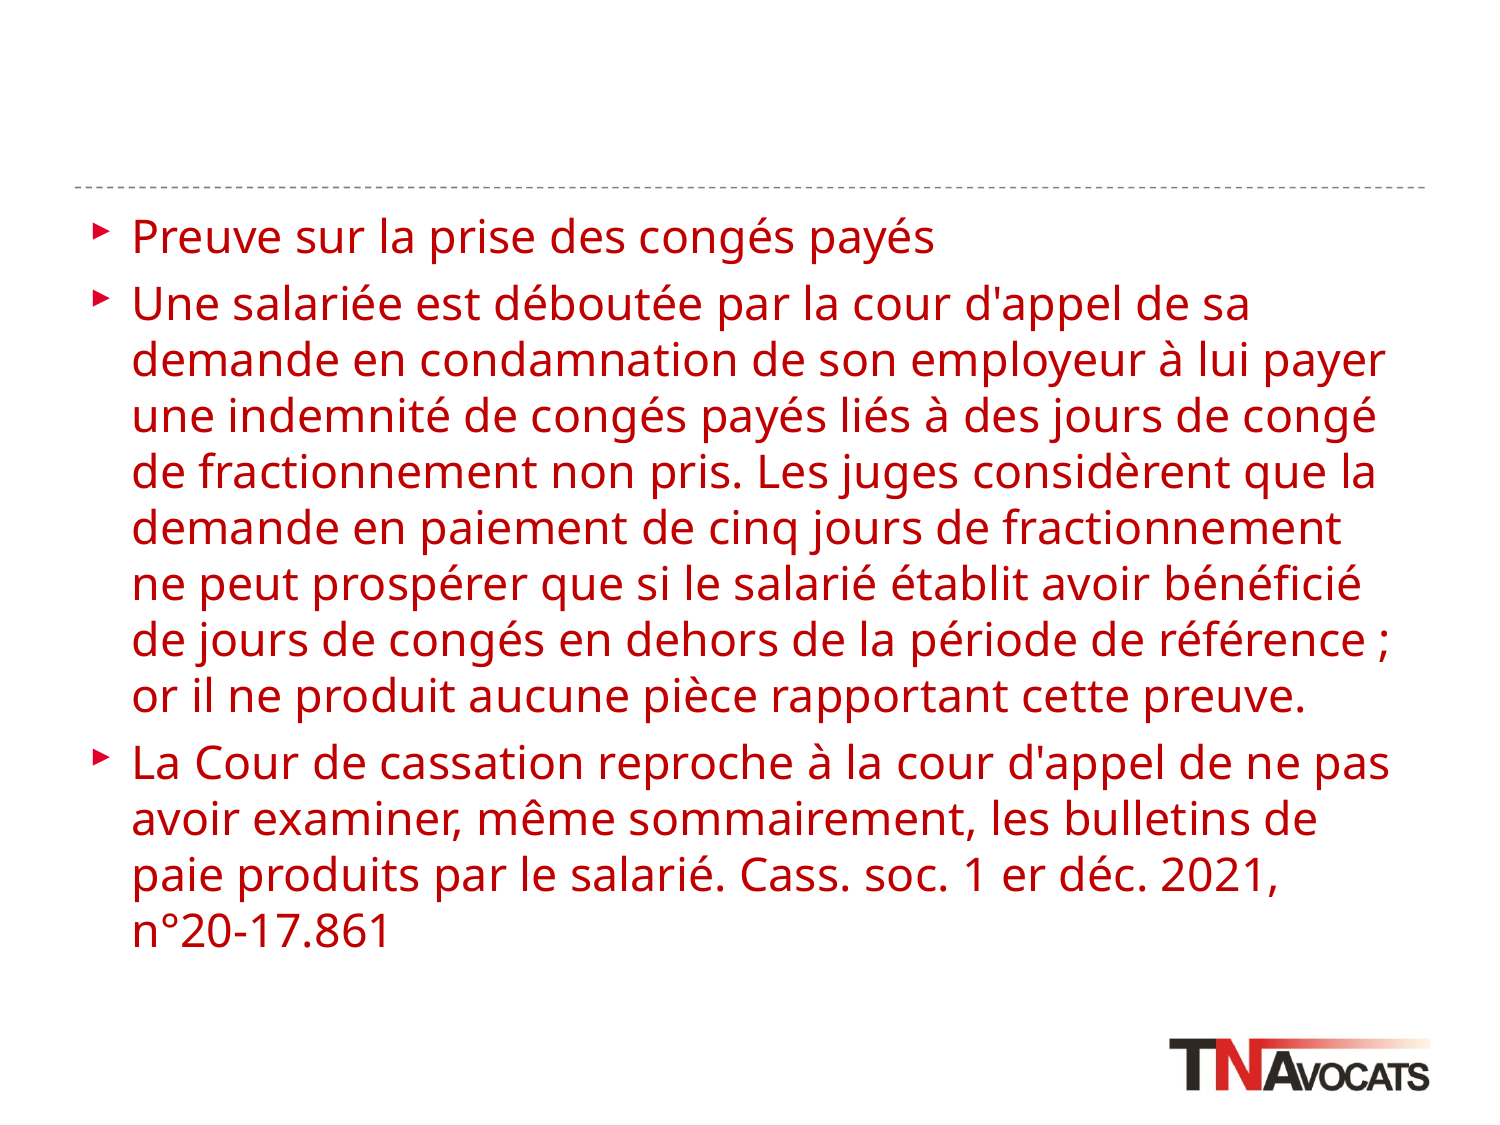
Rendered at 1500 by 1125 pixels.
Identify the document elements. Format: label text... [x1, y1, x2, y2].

picture [1163, 1034, 1436, 1095]
list Preuve sur la prise des congés payés Une salariée est déboutée par la cour d'appel de sa demande en condamnation de son employeur à lui payer une indemnité de congés payés liés à des jours de congé de fractionnement non pris. Les juges considèrent que la demande en paiement de cinq jours de fractionnement ne peut prospérer que si le salarié établit avoir bénéficié de jours de congés en dehors de la période de référence ; or il ne produit aucune pièce rapportant cette preuve. La Cour de cassation reproche à la cour d'appel de ne pas avoir examiner, même sommairement, les bulletins de paie produits par le salarié. Cass. soc. 1 er déc. 2021, n°20-17.861 [75, 200, 1425, 1010]
